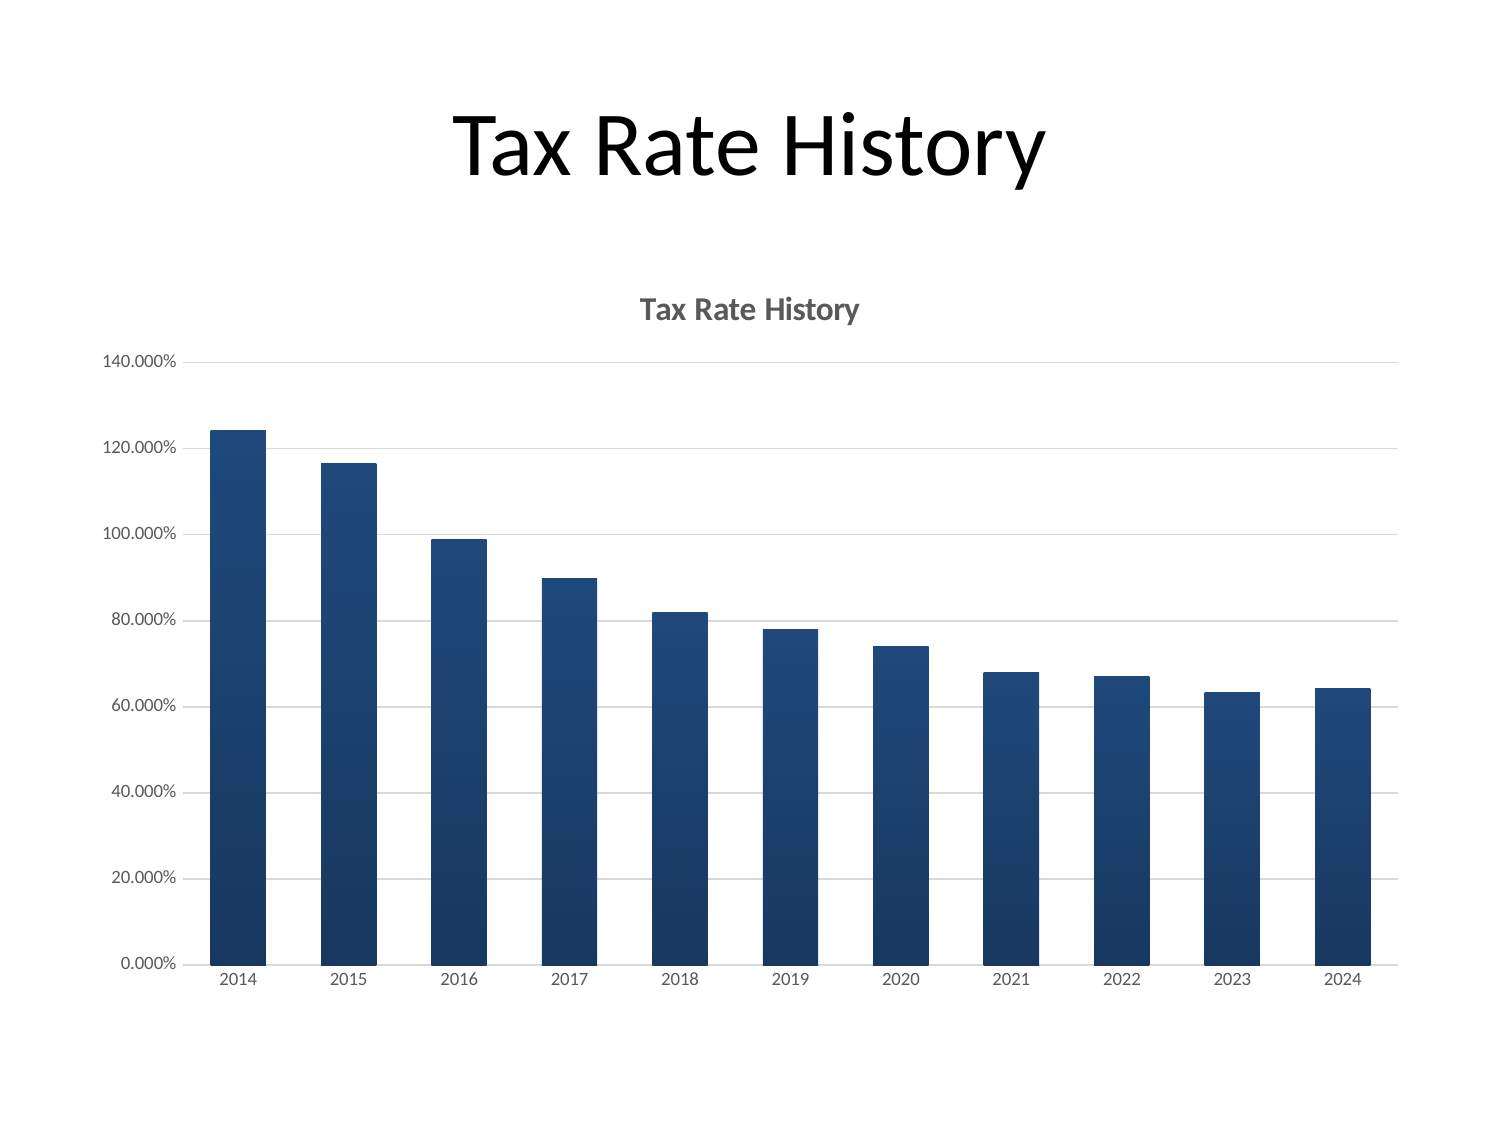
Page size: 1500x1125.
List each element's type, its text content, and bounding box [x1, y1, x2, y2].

chart [74, 262, 1426, 1006]
title Tax Rate History [75, 45, 1425, 233]
